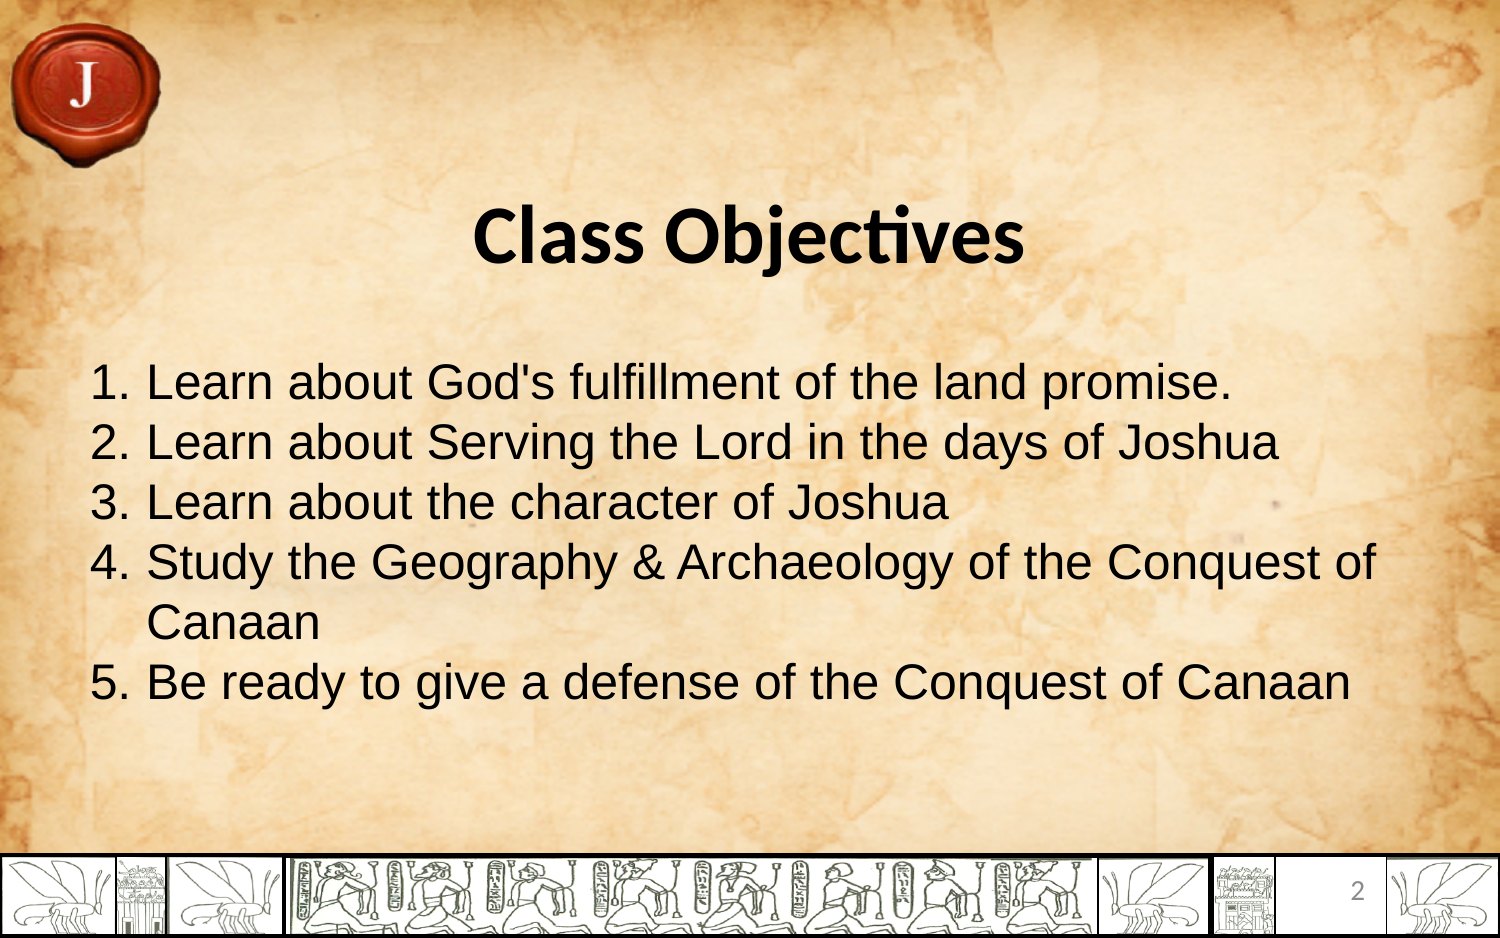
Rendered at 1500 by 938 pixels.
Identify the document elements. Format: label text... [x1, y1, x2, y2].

picture [167, 857, 282, 934]
picture [1214, 857, 1274, 934]
slide_number 2 [1283, 863, 1381, 914]
picture [290, 858, 1092, 934]
picture [1099, 858, 1208, 934]
picture [0, 0, 1500, 853]
picture [117, 857, 165, 934]
text_box Class Objectives Learn about God's fulfillment of the land promise. Learn about Serving the Lord in the days of Joshua Learn about the character of Joshua Study the Geography & Archaeology of the Conquest of Canaan Be ready to give a defense of the Conquest of Canaan [74, 172, 1425, 753]
picture [2, 857, 115, 934]
picture [1387, 857, 1498, 934]
